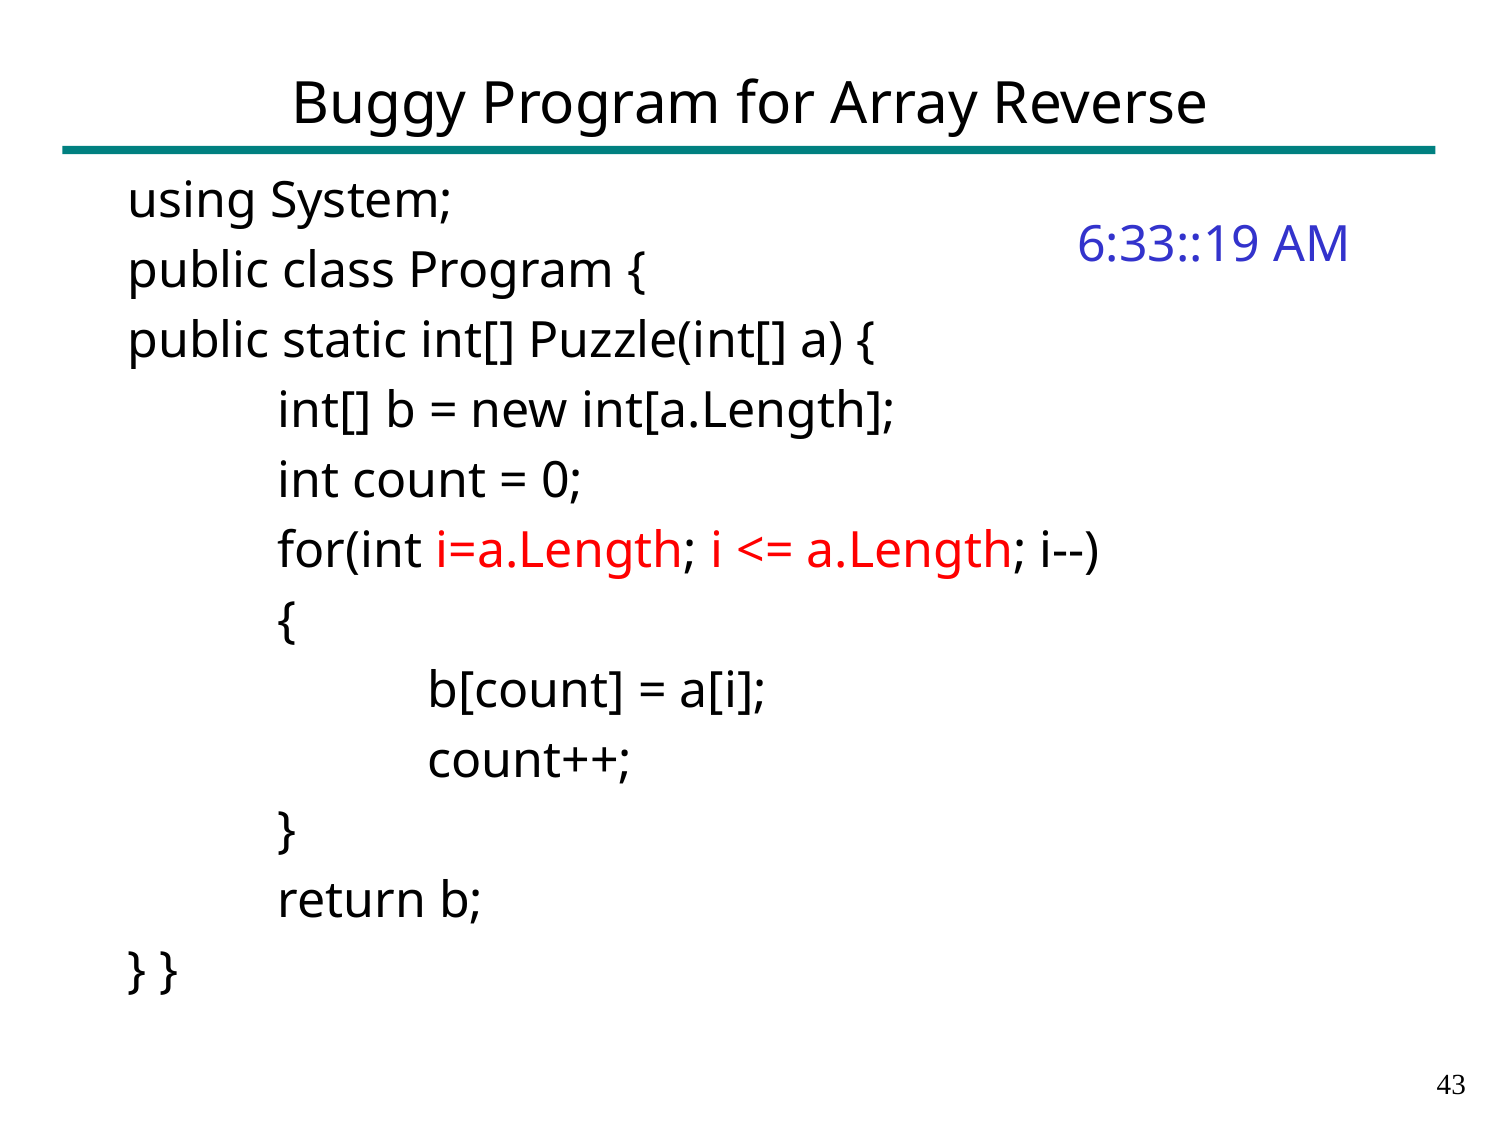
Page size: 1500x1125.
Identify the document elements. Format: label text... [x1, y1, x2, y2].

title Buggy Program for Array Reverse [112, 49, 1388, 151]
text_box 6:33::19 AM [1062, 204, 1418, 279]
slide_number 42 [1168, 1057, 1482, 1121]
list using System; public class Program { public static int[] Puzzle(int[] a) { int[] b = new int[a.Length]; int count = 0; for(int i=a.Length; i <= a.Length; i--) { b[count] = a[i]; count++; } return b; } } [112, 159, 1388, 986]
